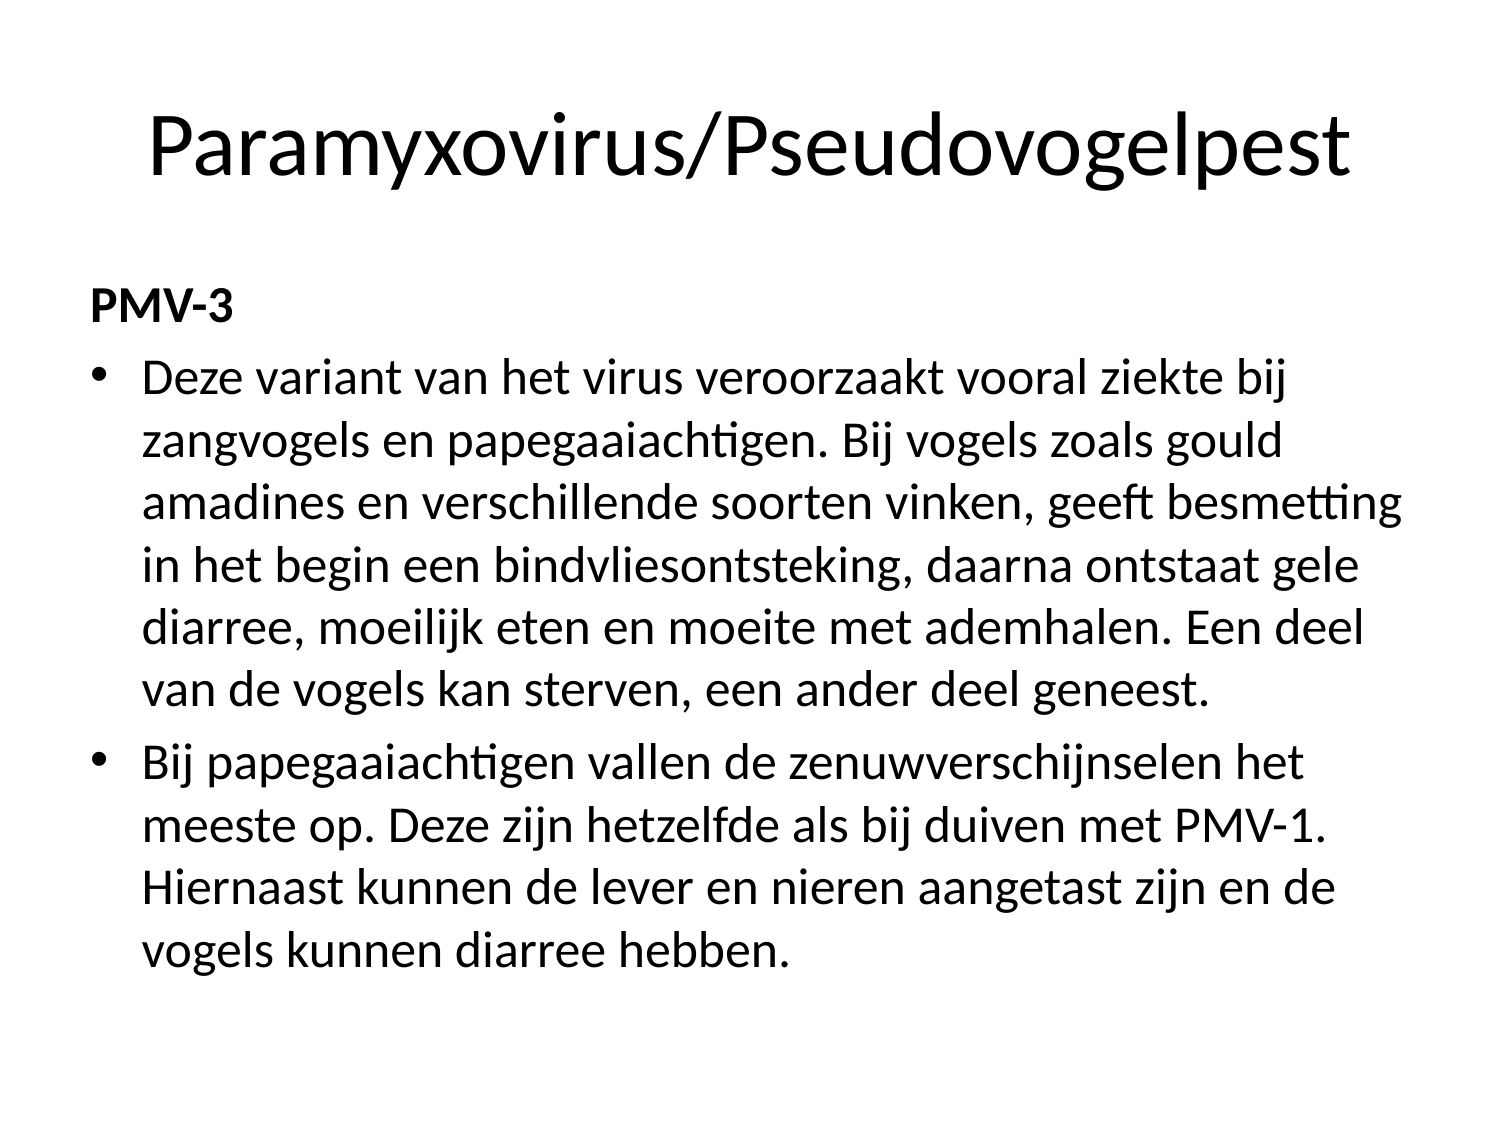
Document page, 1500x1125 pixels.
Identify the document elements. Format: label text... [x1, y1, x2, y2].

list PMV-3 Deze variant van het virus veroorzaakt vooral ziekte bij zangvogels en papegaaiachtigen. Bij vogels zoals gould amadines en verschillende soorten vinken, geeft besmetting in het begin een bindvliesontsteking, daarna ontstaat gele diarree, moeilijk eten en moeite met ademhalen. Een deel van de vogels kan sterven, een ander deel geneest. Bij papegaaiachtigen vallen de zenuwverschijnselen het meeste op. Deze zijn hetzelfde als bij duiven met PMV-1. Hiernaast kunnen de lever en nieren aangetast zijn en de vogels kunnen diarree hebben. [75, 262, 1425, 1005]
title Paramyxovirus/Pseudovogelpest [75, 45, 1425, 233]
